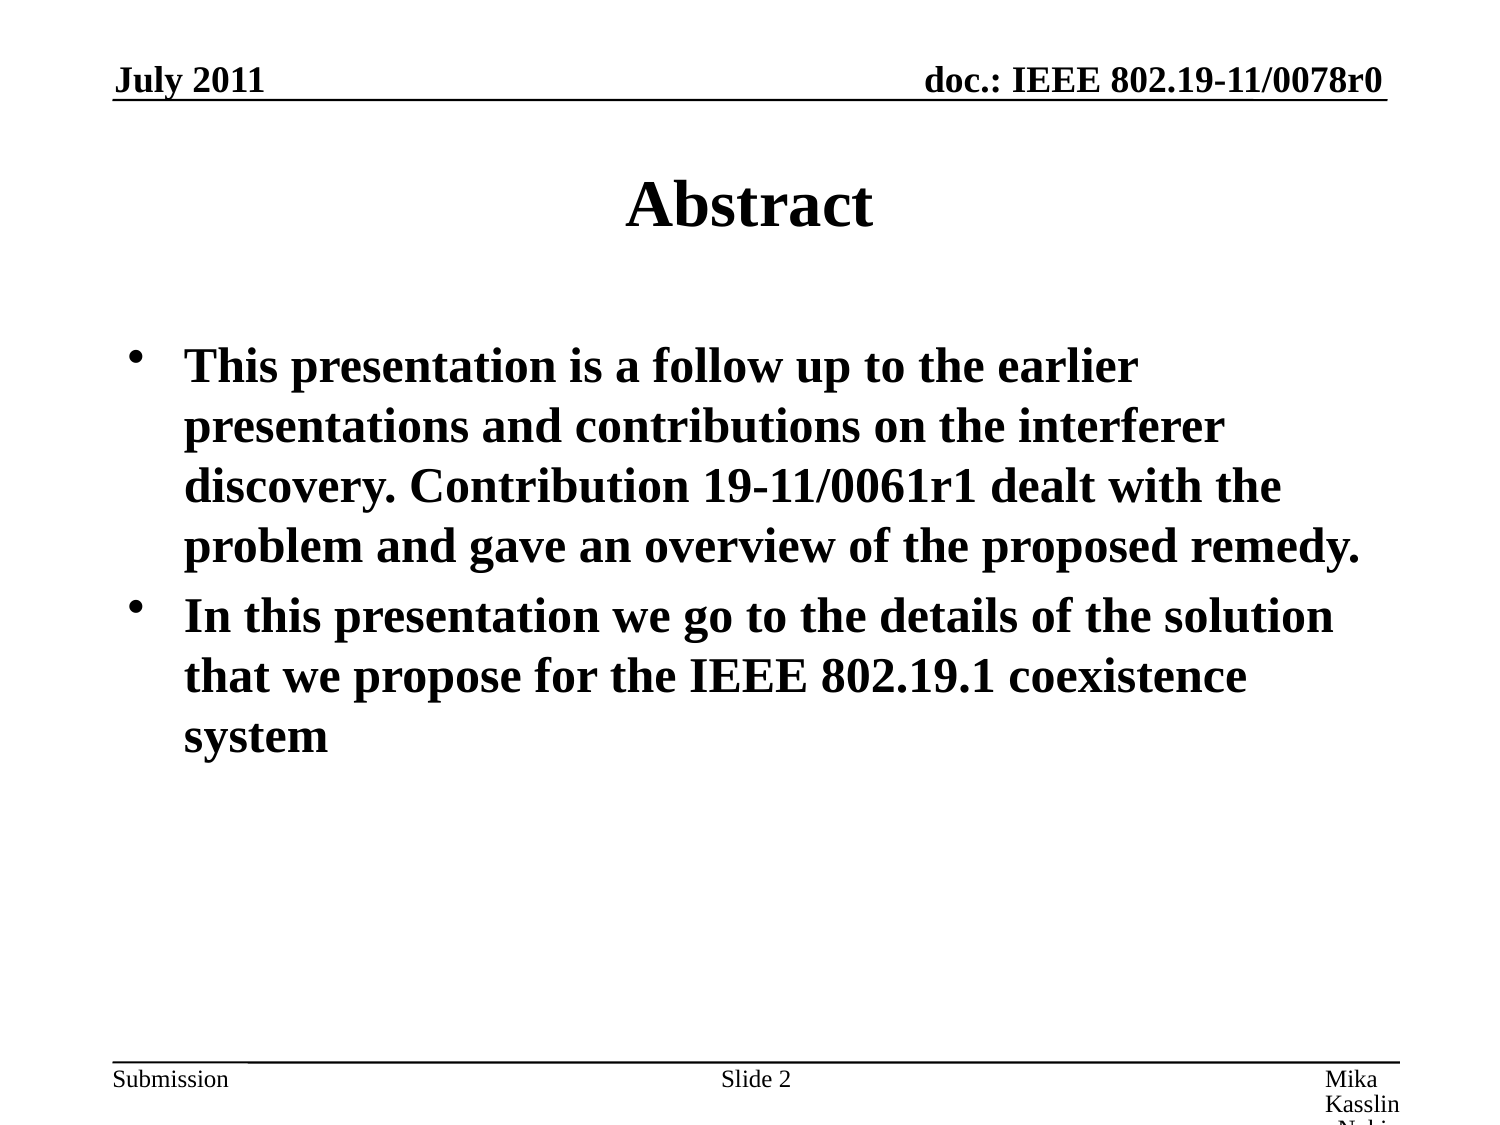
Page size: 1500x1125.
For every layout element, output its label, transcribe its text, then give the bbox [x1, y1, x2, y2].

list This presentation is a follow up to the earlier presentations and contributions on the interferer discovery. Contribution 19-11/0061r1 dealt with the problem and gave an overview of the proposed remedy. In this presentation we go to the details of the solution that we propose for the IEEE 802.19.1 coexistence system [112, 324, 1388, 1000]
title Abstract [112, 112, 1388, 288]
slide_number Slide 2 [712, 1062, 800, 1093]
footer Mika Kasslin, Nokia [1325, 1062, 1402, 1093]
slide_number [114, 54, 276, 100]
